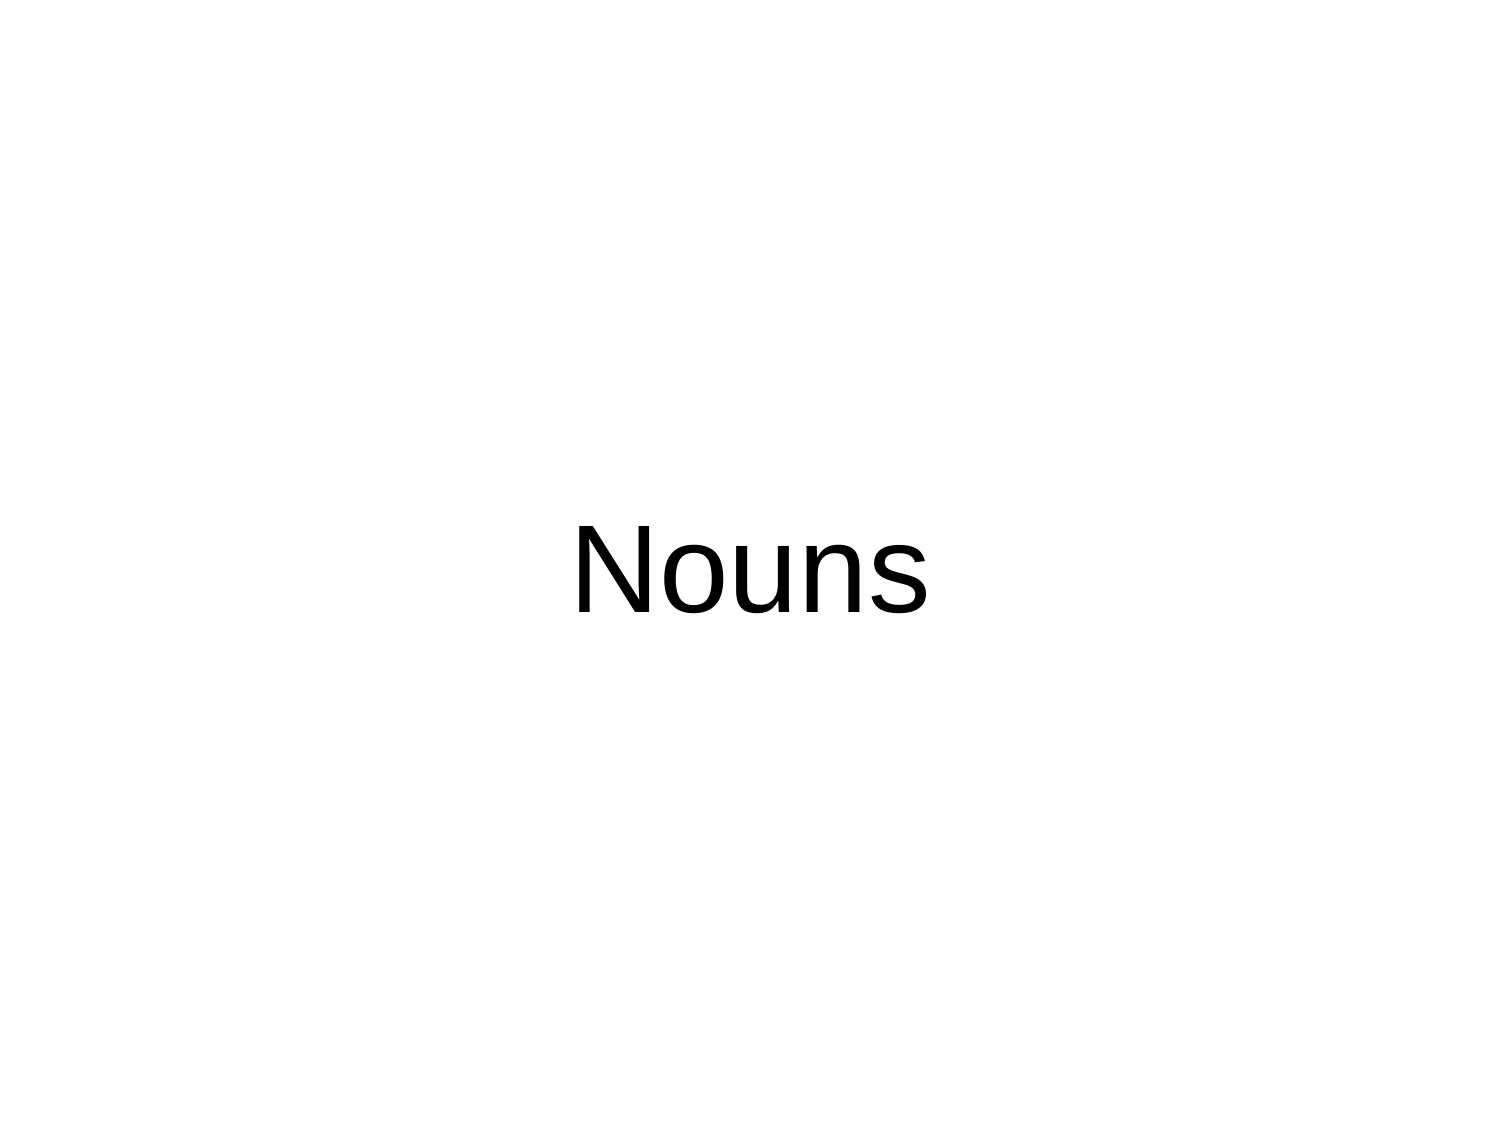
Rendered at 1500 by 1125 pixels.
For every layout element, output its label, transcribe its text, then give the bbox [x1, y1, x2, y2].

title Nouns [51, 470, 1449, 655]
